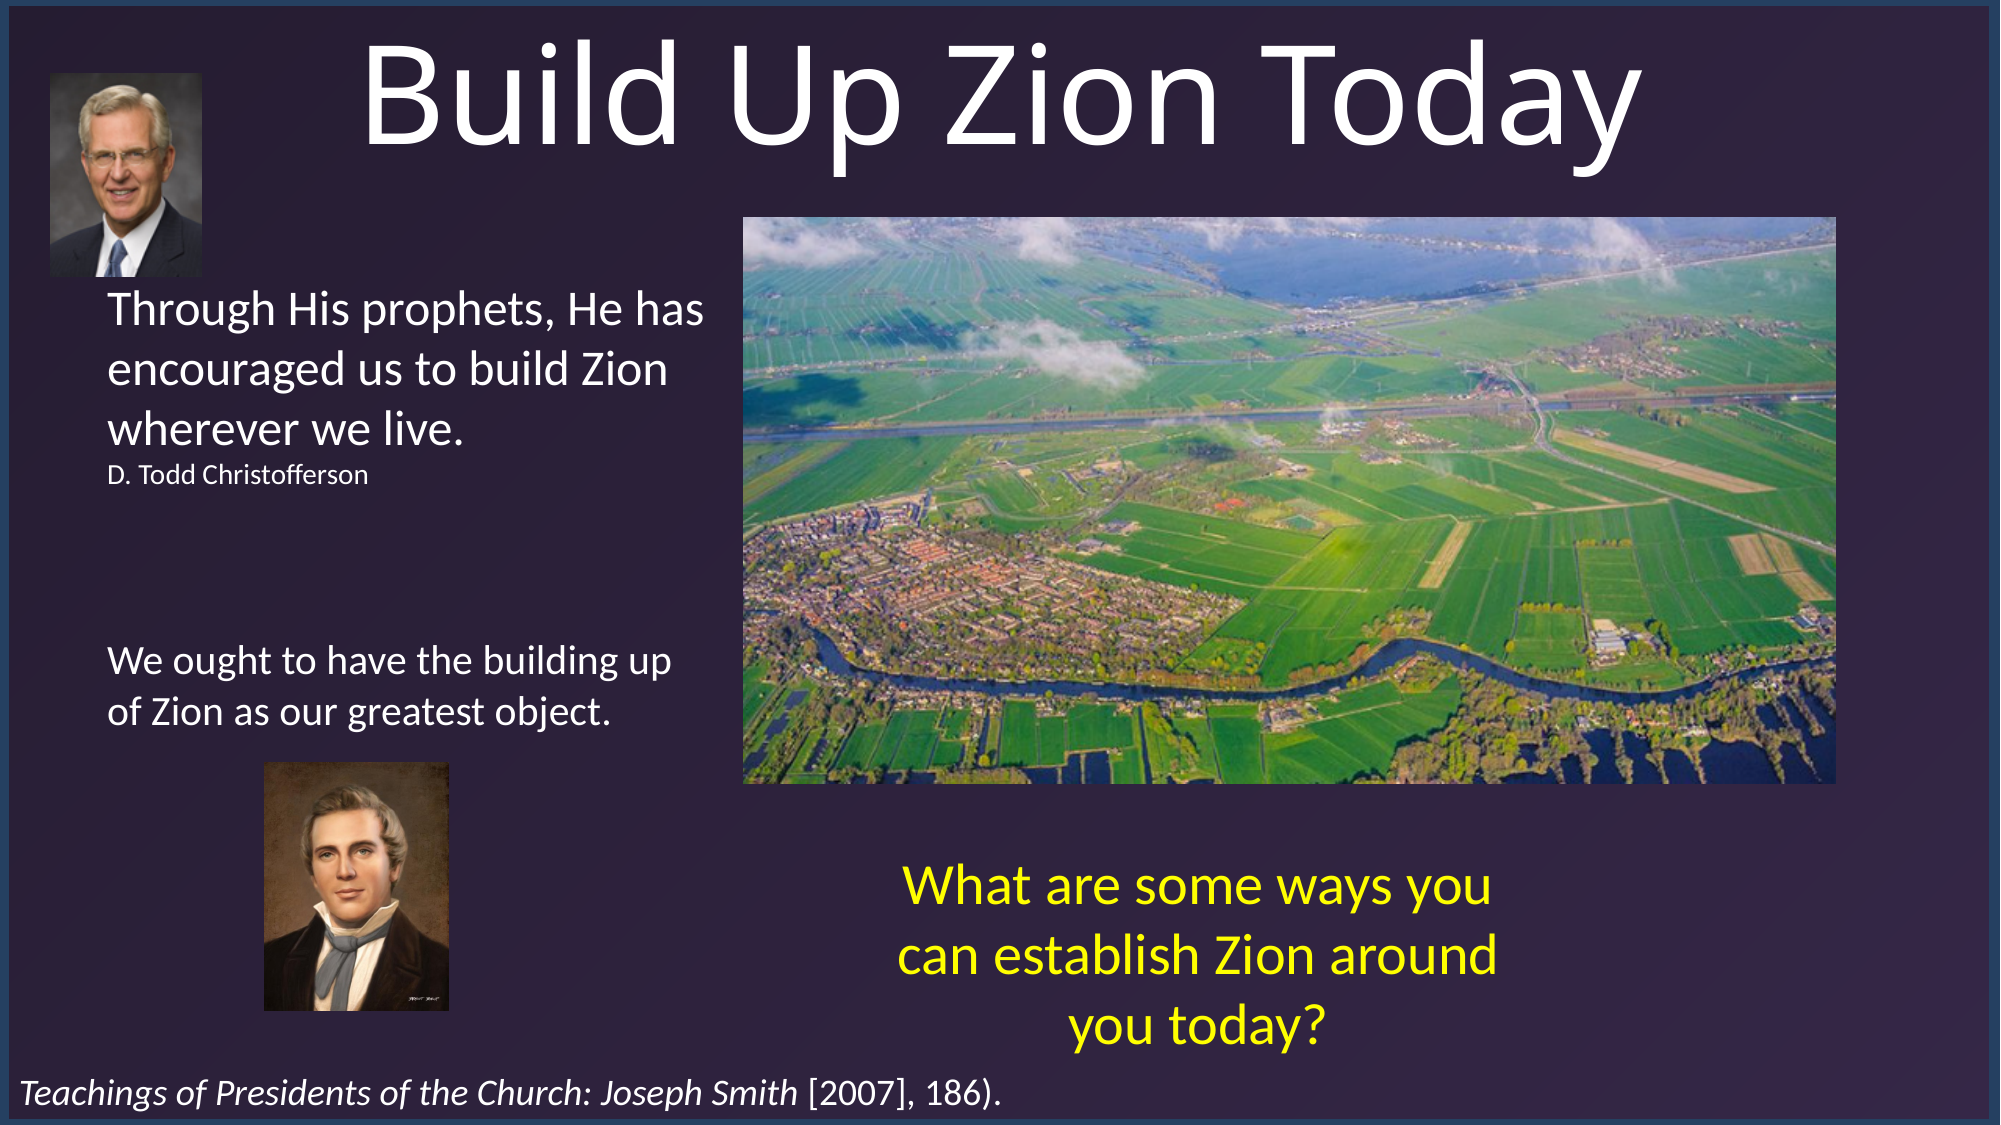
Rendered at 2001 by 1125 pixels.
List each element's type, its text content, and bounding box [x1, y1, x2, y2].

text_box [2, 0, 1997, 1125]
text_box Build Up Zion Today [266, 0, 1733, 180]
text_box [92, 625, 709, 1011]
picture [743, 217, 1836, 784]
picture [50, 73, 202, 277]
text_box What are some ways you can establish Zion around you today? [850, 838, 1547, 1064]
text_box Through His prophets, He has encouraged us to build Zion wherever we live. D. Todd Christofferson [92, 267, 743, 498]
text_box Teachings of Presidents of the Church: Joseph Smith [2007], 186). [4, 1060, 1388, 1121]
